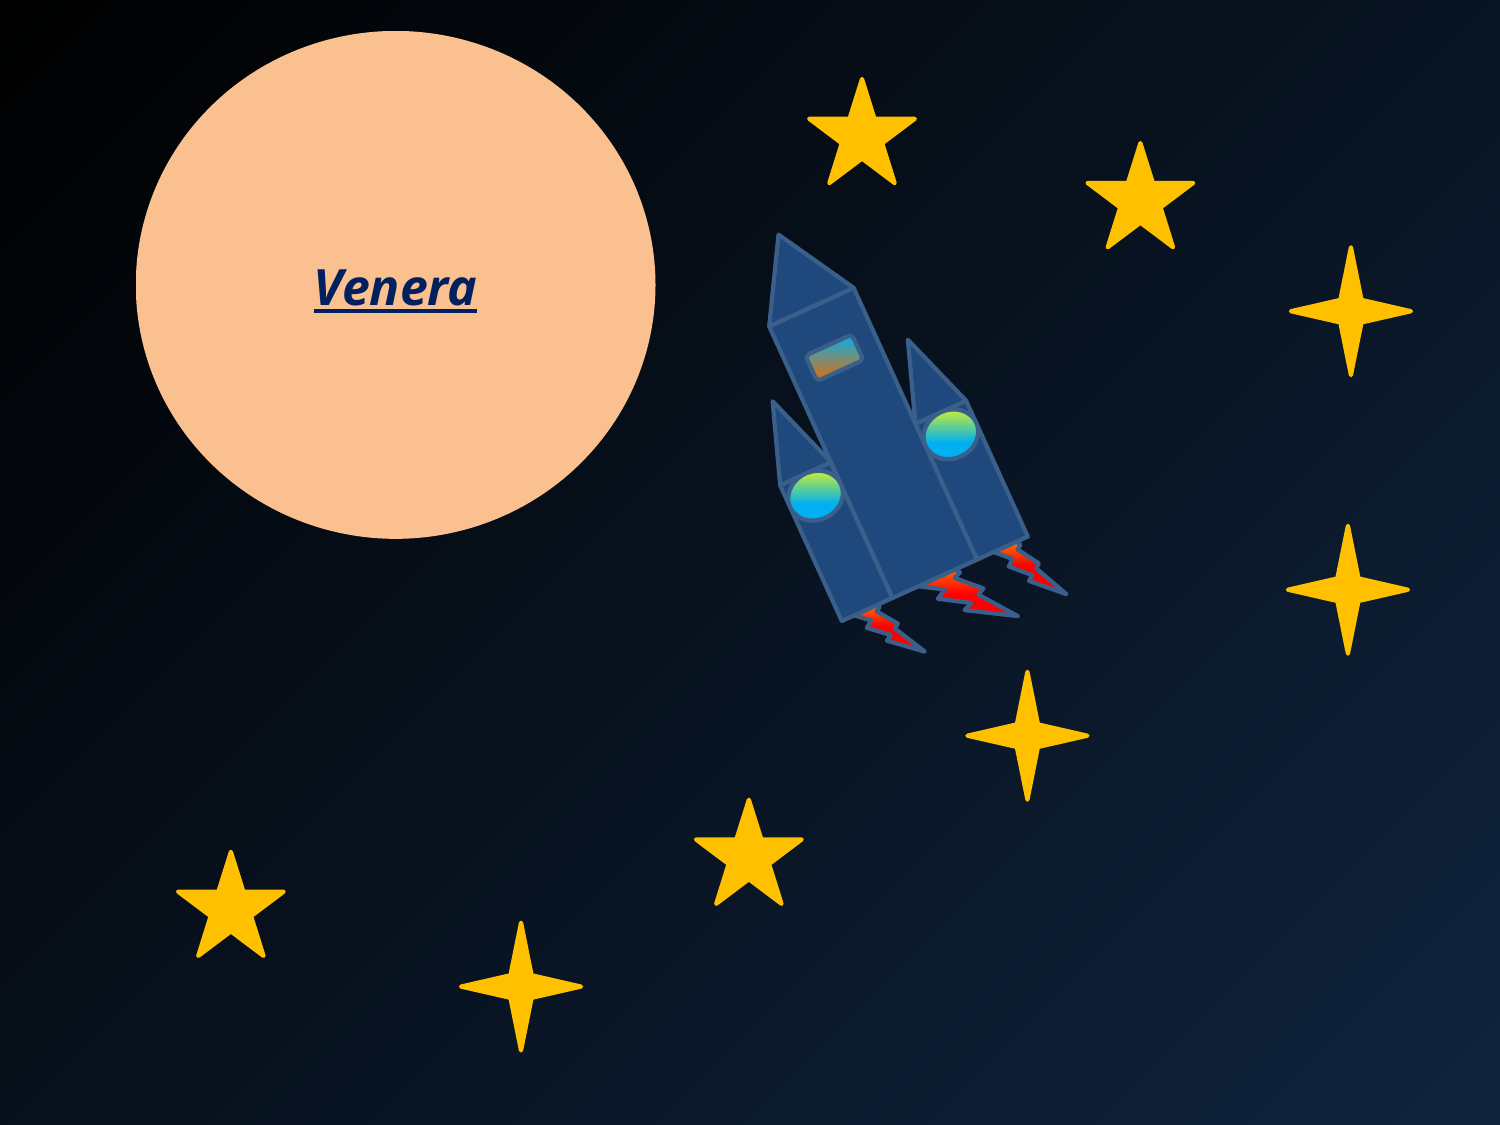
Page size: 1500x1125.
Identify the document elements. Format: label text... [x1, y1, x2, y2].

text_box Venera [133, 151, 172, 419]
text_box Venera [242, 28, 549, 77]
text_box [177, 78, 1412, 1051]
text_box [767, 212, 985, 659]
